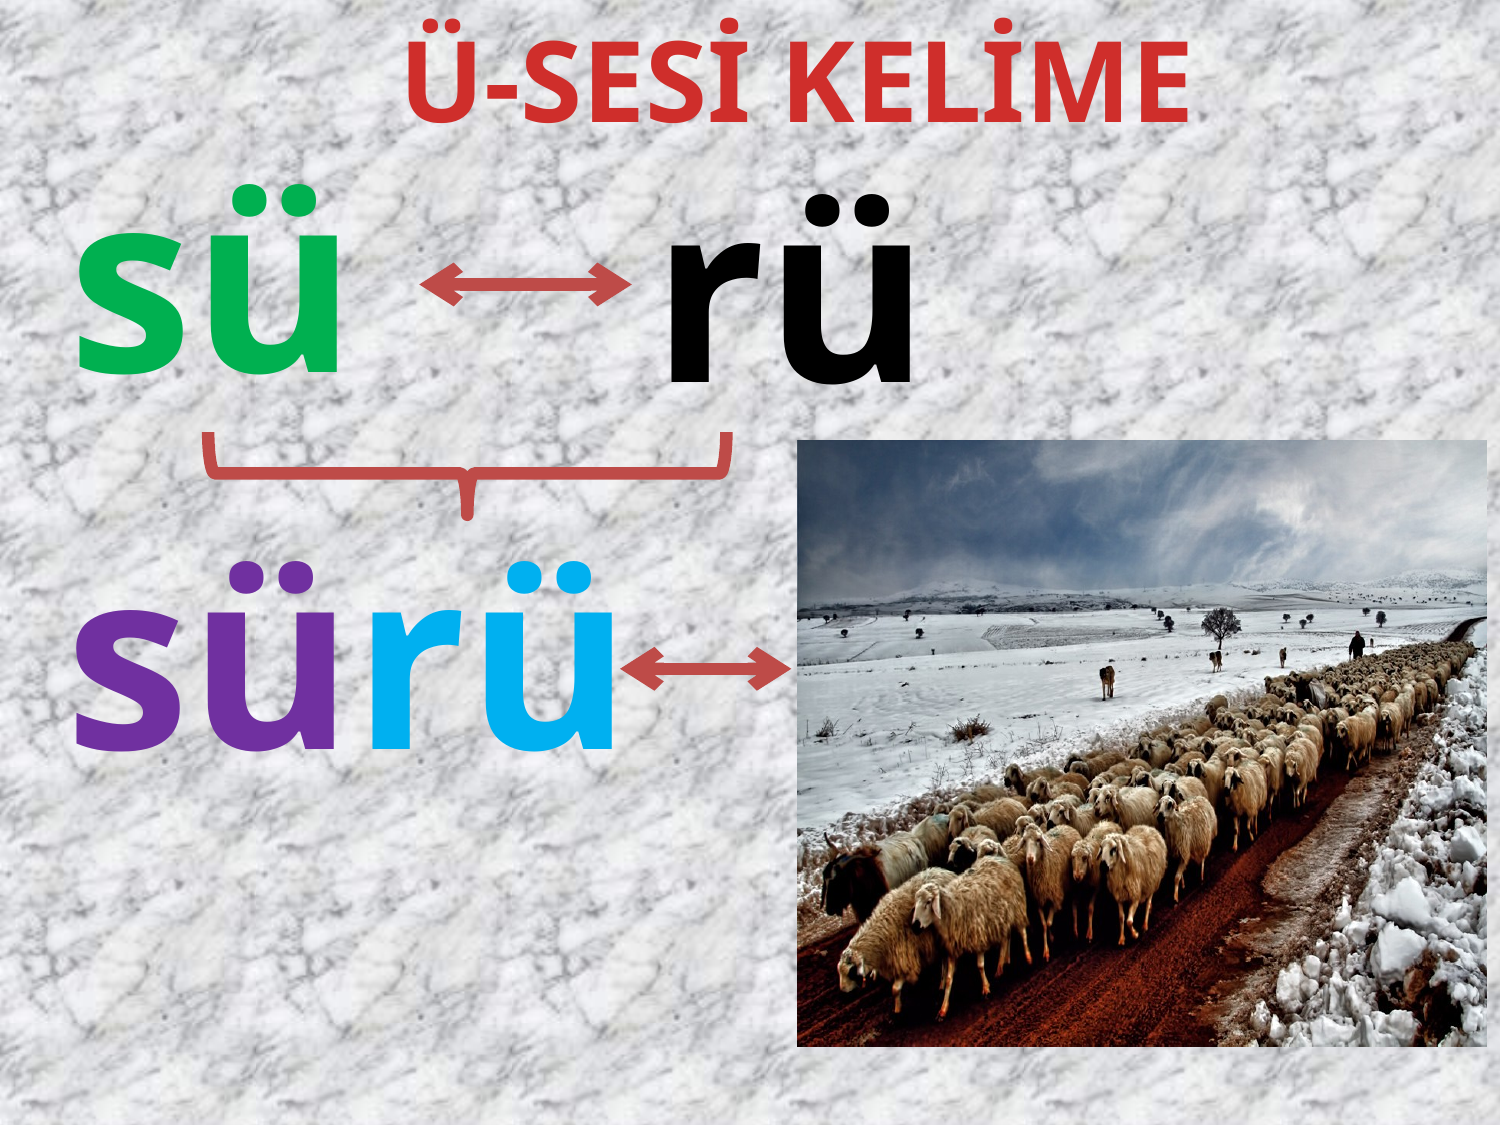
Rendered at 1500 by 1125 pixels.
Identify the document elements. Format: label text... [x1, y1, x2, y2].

picture [796, 439, 1487, 1047]
text_box Ü-SESİ KELİME [253, 2, 1341, 153]
subtitle [0, 0, 1500, 1125]
text_box rü [608, 125, 975, 441]
text_box sü [29, 114, 396, 430]
text_box [207, 432, 728, 491]
text_box sürü [29, 491, 668, 807]
